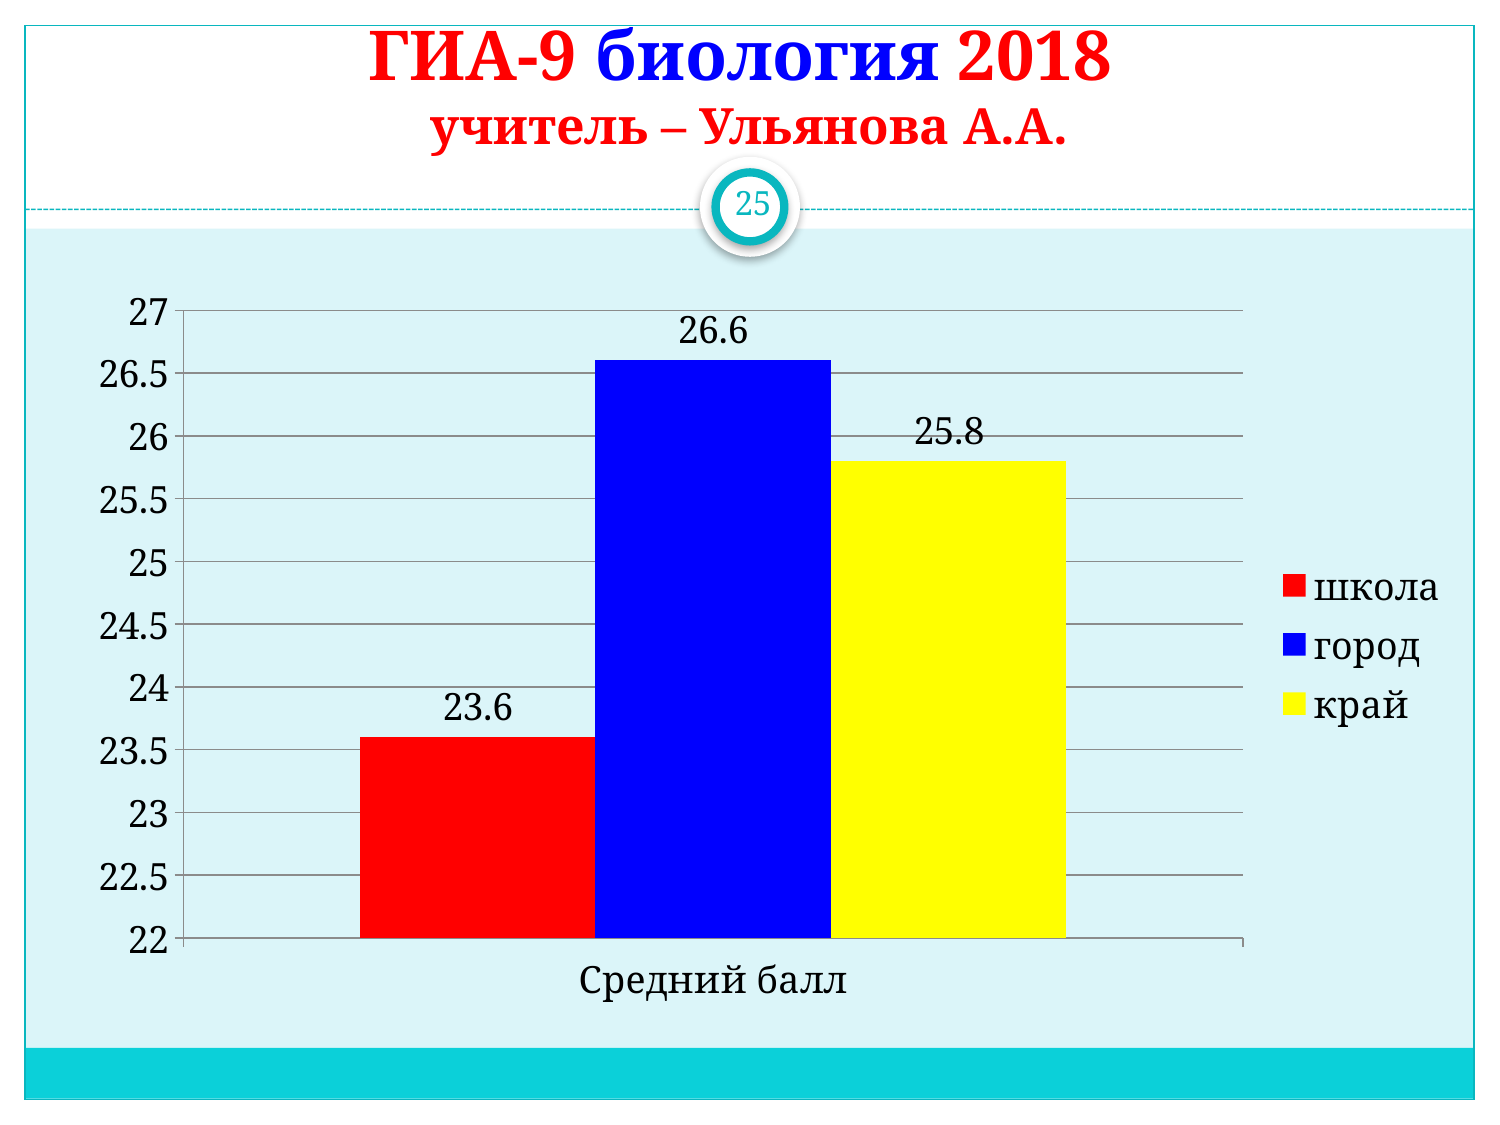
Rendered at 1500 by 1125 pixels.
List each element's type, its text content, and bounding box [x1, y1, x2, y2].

chart [70, 269, 1466, 1020]
title ГИА-9 биология 2018 учитель – Ульянова А.А. [49, 37, 1450, 163]
slide_number 25 [715, 168, 791, 241]
